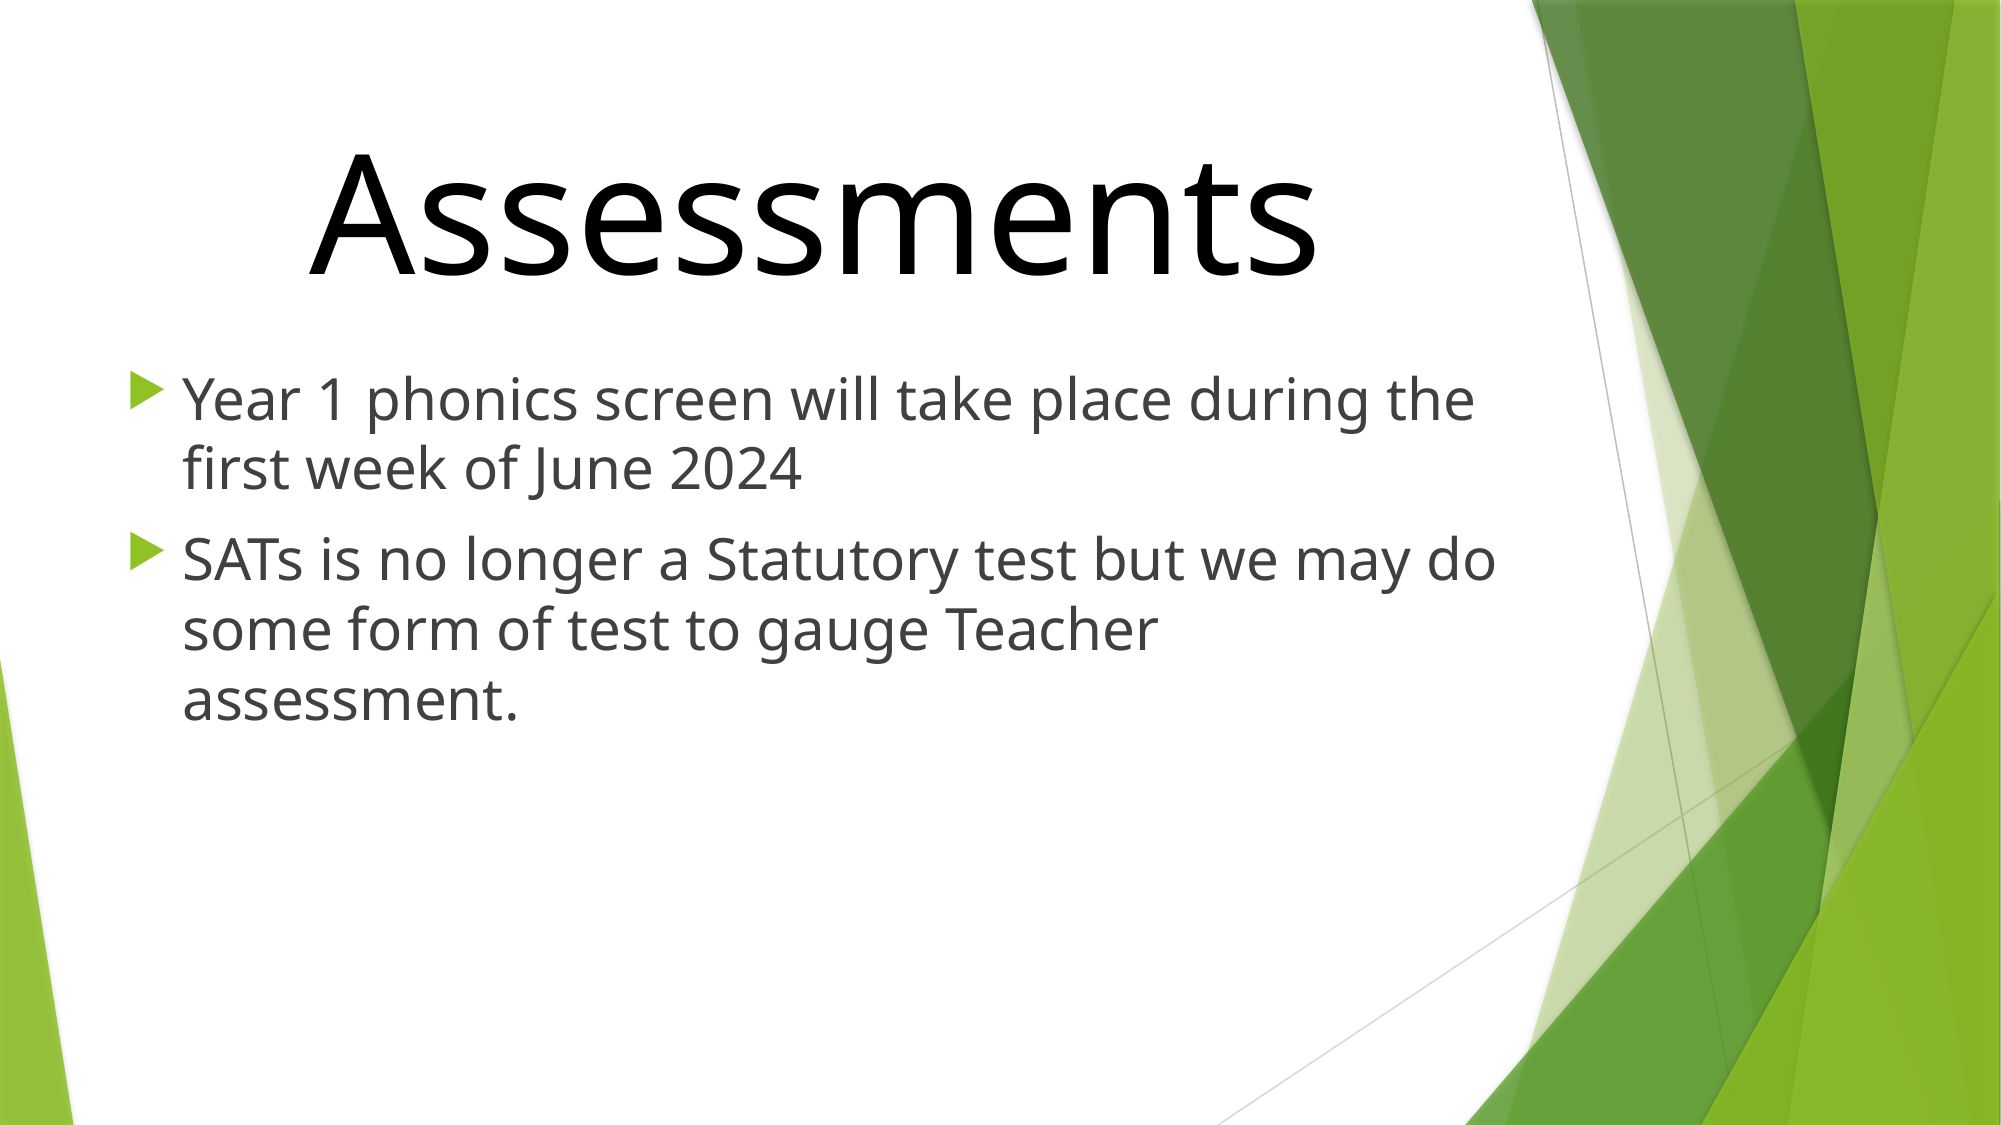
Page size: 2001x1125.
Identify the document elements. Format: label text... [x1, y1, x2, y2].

title Assessments [111, 99, 1522, 317]
list Year 1 phonics screen will take place during the first week of June 2024 SATs is no longer a Statutory test but we may do some form of test to gauge Teacher assessment. [111, 354, 1522, 992]
